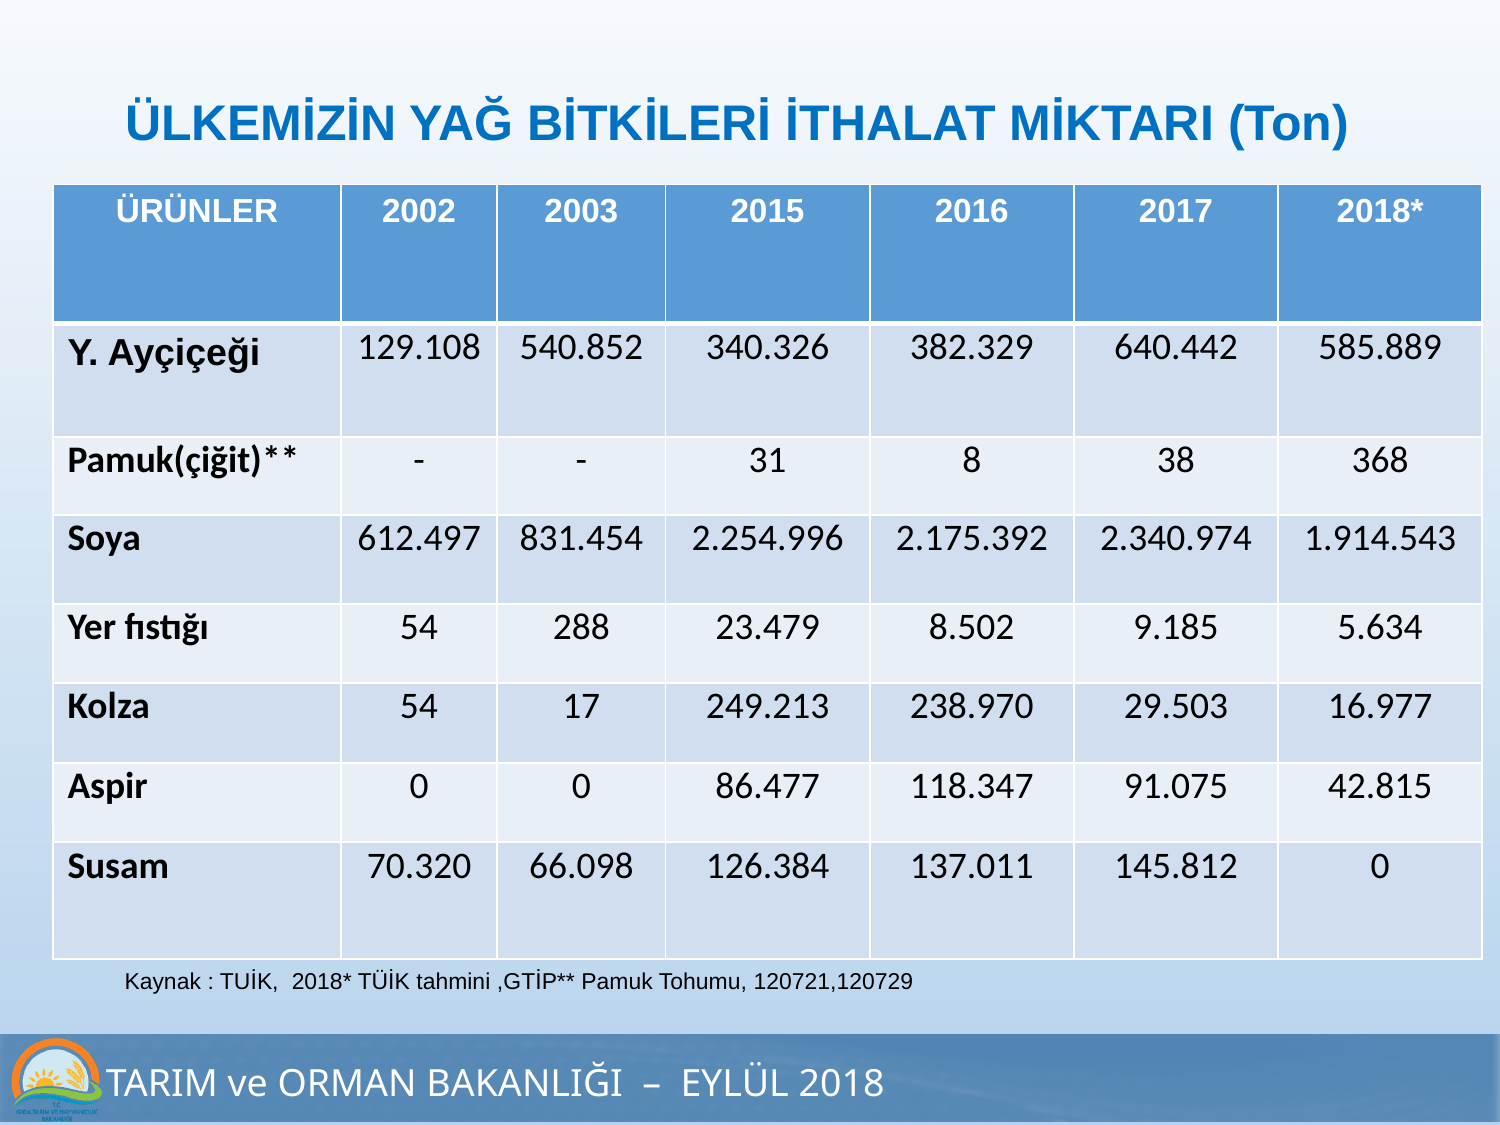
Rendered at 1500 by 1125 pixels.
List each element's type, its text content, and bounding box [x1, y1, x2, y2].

table_cell 17 [498, 684, 665, 762]
picture [5, 1028, 108, 1125]
table_cell 5.634 [1279, 605, 1481, 682]
table_cell 9.185 [1075, 605, 1277, 682]
table_cell 129.108 [342, 326, 496, 436]
table_cell 368 [1279, 438, 1481, 514]
table_cell 0 [1279, 843, 1481, 958]
text_box Kaynak : TUİK, 2018* TÜİK tahmini ,GTİP** Pamuk Tohumu, 120721,120729 [109, 959, 977, 1002]
table_cell Soya [54, 516, 340, 603]
table_cell 2.254.996 [666, 516, 869, 603]
table_cell 23.479 [666, 605, 869, 682]
table_cell 86.477 [666, 764, 869, 841]
table_cell 340.326 [666, 326, 869, 436]
table_cell 38 [1075, 438, 1277, 514]
table_header 2002 [342, 185, 496, 321]
table_cell 0 [498, 764, 665, 841]
table_cell 126.384 [666, 843, 869, 958]
table_cell 91.075 [1075, 764, 1277, 841]
table_cell 540.852 [498, 326, 665, 436]
table_cell 137.011 [871, 843, 1073, 958]
table_cell 8 [871, 438, 1073, 514]
table_cell 249.213 [666, 684, 869, 762]
table_cell 612.497 [342, 516, 496, 603]
table_cell Kolza [54, 684, 340, 762]
table_cell 54 [342, 605, 496, 682]
table_header 2018* [1279, 185, 1481, 321]
table_cell 238.970 [871, 684, 1073, 762]
table_header 2016 [871, 185, 1073, 321]
table_cell 640.442 [1075, 326, 1277, 436]
table_cell 70.320 [342, 843, 496, 958]
table_cell 16.977 [1279, 684, 1481, 762]
table_cell - [498, 438, 665, 514]
table_cell Y. Ayçiçeği [54, 326, 340, 436]
table_cell Pamuk(çiğit)** [54, 438, 340, 514]
table_cell - [342, 438, 496, 514]
table_cell 831.454 [498, 516, 665, 603]
table_cell 29.503 [1075, 684, 1277, 762]
table_cell 31 [666, 438, 869, 514]
table_header 2003 [498, 185, 665, 321]
table_cell 288 [498, 605, 665, 682]
table_cell 8.502 [871, 605, 1073, 682]
table_cell 42.815 [1279, 764, 1481, 841]
table_cell 66.098 [498, 843, 665, 958]
table_header ÜRÜNLER [54, 185, 340, 321]
table_cell 2.340.974 [1075, 516, 1277, 603]
table_cell 145.812 [1075, 843, 1277, 958]
table_cell 118.347 [871, 764, 1073, 841]
table_cell 0 [342, 764, 496, 841]
table_header 2015 [666, 185, 869, 321]
table_cell Aspir [54, 764, 340, 841]
table_cell 1.914.543 [1279, 516, 1481, 603]
title ÜLKEMİZİN YAĞ BİTKİLERİ İTHALAT MİKTARI (Ton) [109, 30, 1460, 184]
table_header 2017 [1075, 185, 1277, 321]
table_cell 2.175.392 [871, 516, 1073, 603]
table_cell Susam [54, 843, 340, 958]
table_cell 585.889 [1279, 326, 1481, 436]
table_cell Yer fıstığı [54, 605, 340, 682]
table_cell 382.329 [871, 326, 1073, 436]
table_cell 54 [342, 684, 496, 762]
